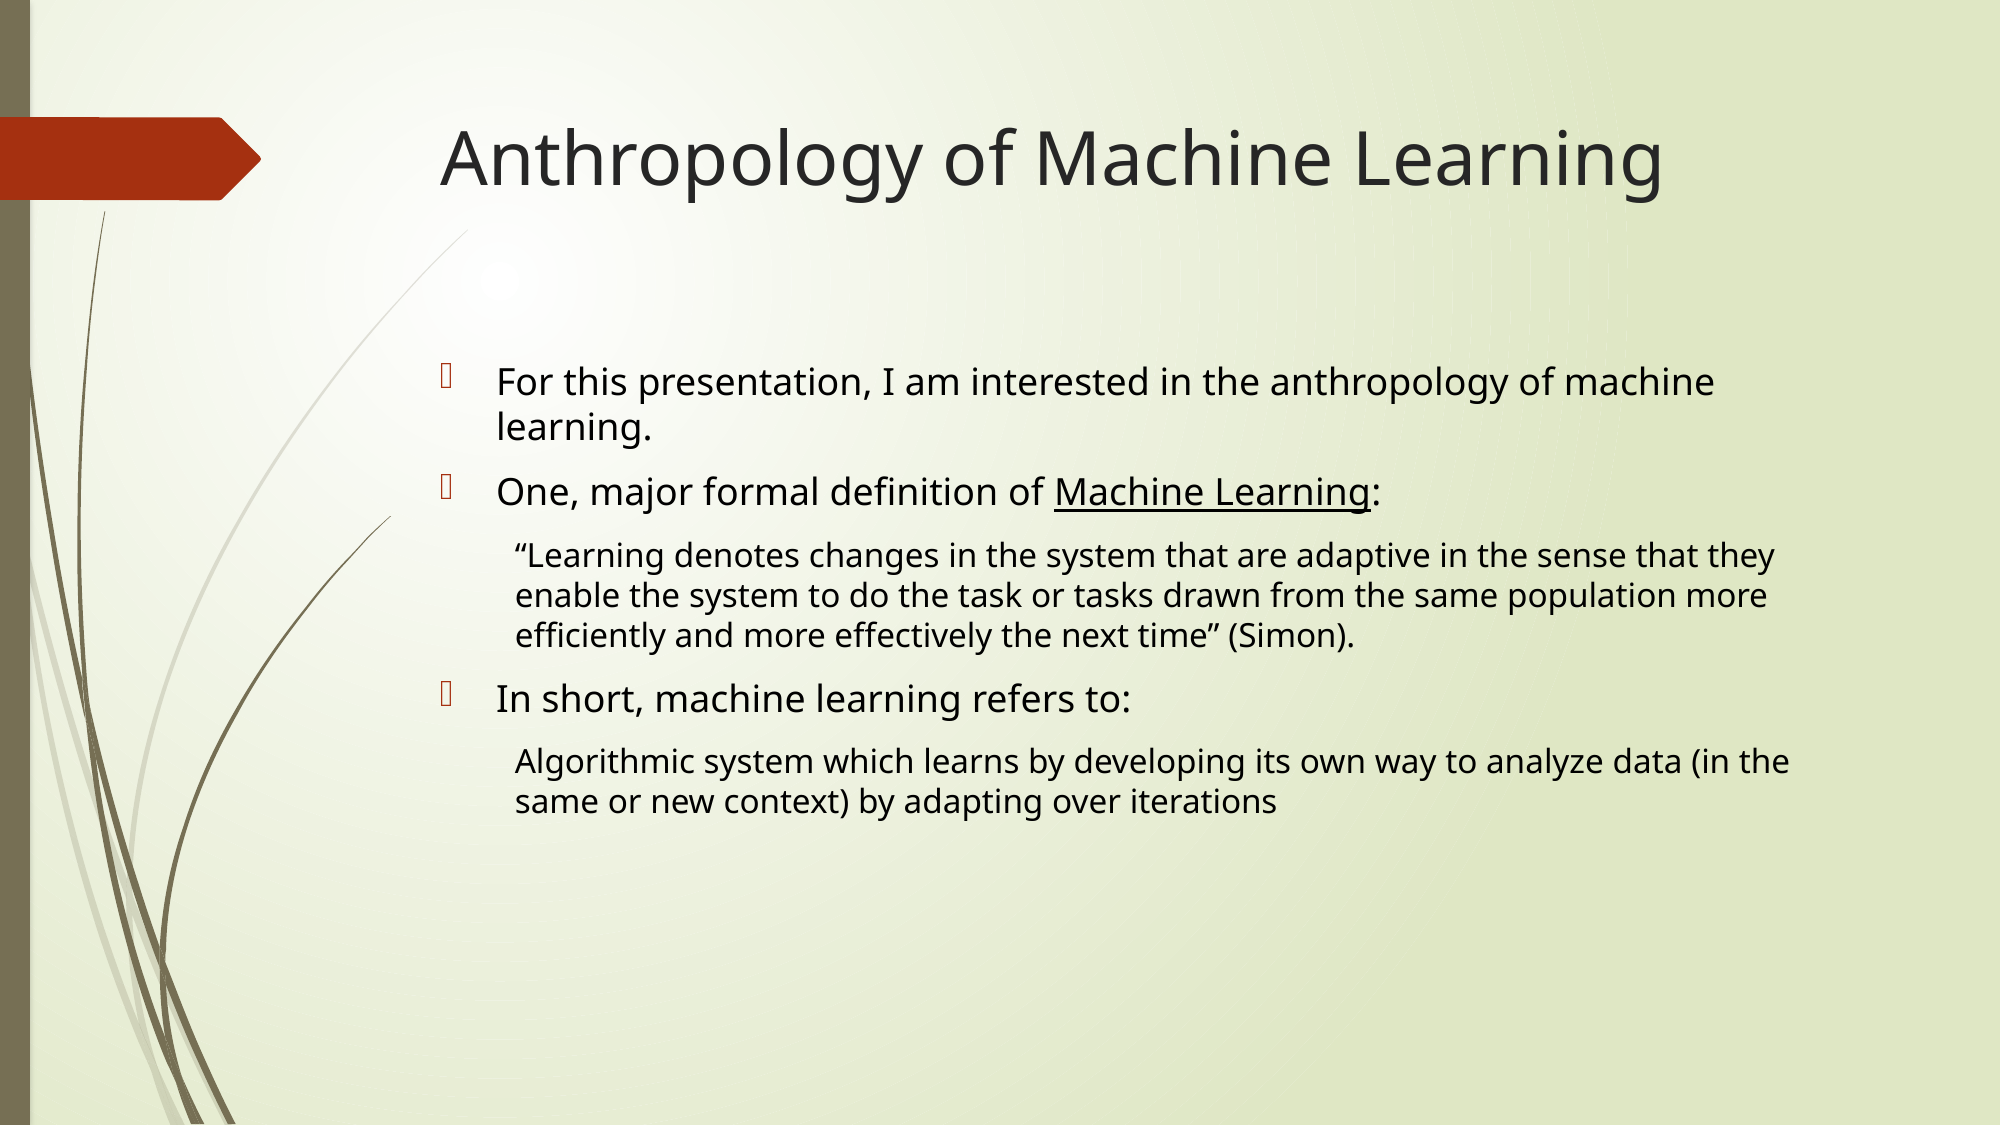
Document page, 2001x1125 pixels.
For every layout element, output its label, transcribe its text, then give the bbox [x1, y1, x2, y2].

list For this presentation, I am interested in the anthropology of machine learning. One, major formal definition of Machine Learning: “Learning denotes changes in the system that are adaptive in the sense that they enable the system to do the task or tasks drawn from the same population more efficiently and more effectively the next time” (Simon). In short, machine learning refers to: Algorithmic system which learns by developing its own way to analyze data (in the same or new context) by adapting over iterations [424, 350, 1888, 970]
title Anthropology of Machine Learning [425, 102, 1888, 313]
